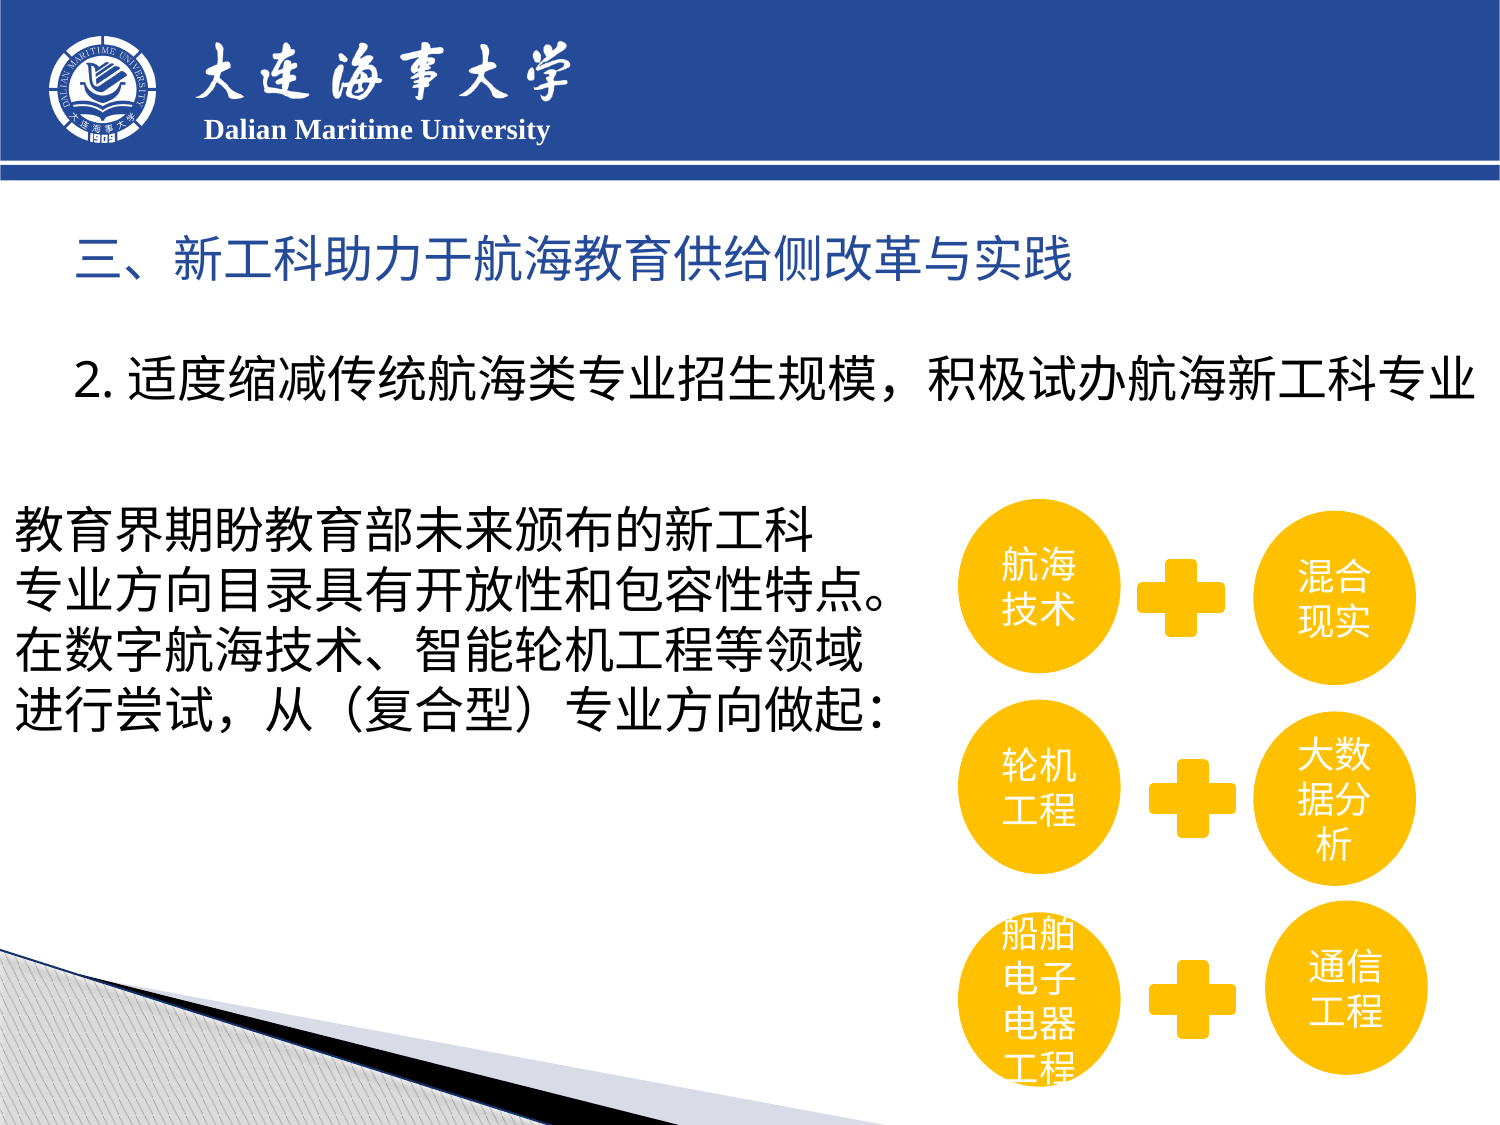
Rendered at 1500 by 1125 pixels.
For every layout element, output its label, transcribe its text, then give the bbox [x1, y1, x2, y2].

text_box 轮机工程 [958, 699, 1121, 875]
text_box [1149, 960, 1236, 1039]
text_box 大数据分析 [1253, 711, 1416, 886]
text_box 混合现实 [1253, 510, 1416, 686]
text_box [1137, 559, 1225, 637]
text_box 三、新工科助力于航海教育供给侧改革与实践 2.适度缩减传统航海类专业招生规模，积极试办航海新工科专业 [0, 219, 1500, 460]
text_box 教育界期盼教育部未来颁布的新工科 专业方向目录具有开放性和包容性特点。 在数字航海技术、智能轮机工程等领域 进行尝试，从（复合型）专业方向做起： [0, 491, 939, 747]
text_box 通信工程 [1265, 900, 1428, 1075]
text_box 航海技术 [958, 498, 1121, 674]
text_box [1149, 759, 1236, 838]
text_box 船舶电子电器工程 [958, 912, 1121, 1087]
